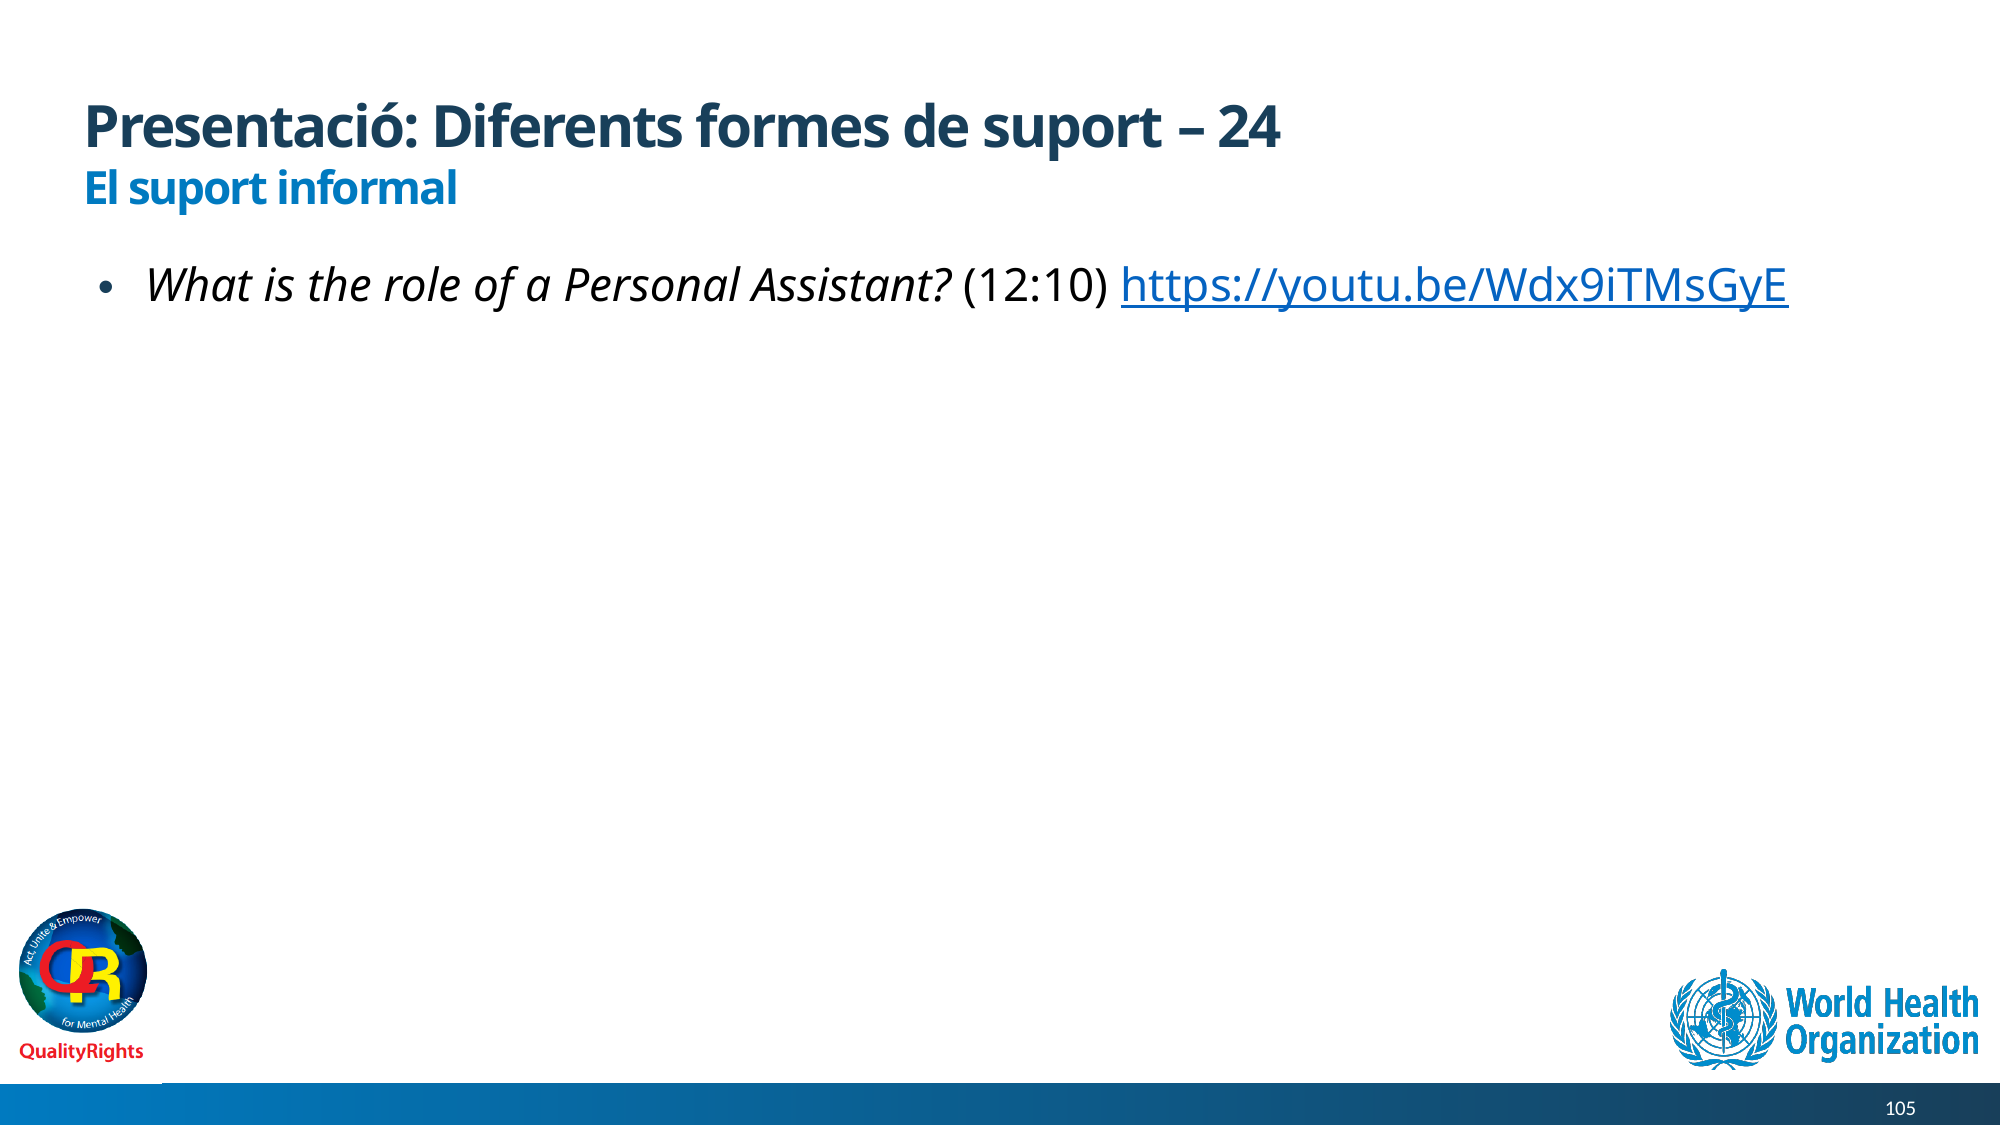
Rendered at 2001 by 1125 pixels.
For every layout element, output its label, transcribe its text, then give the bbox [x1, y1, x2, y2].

picture [1821, 1000, 1826, 1012]
picture [1716, 1064, 1731, 1070]
list What is the role of a Personal Assistant? (12:10) https://youtu.be/Wdx9iTMsGyE [83, 247, 1917, 987]
picture [0, 891, 162, 1084]
picture [1742, 1019, 1751, 1034]
picture [1958, 1000, 1962, 1012]
picture [1670, 1030, 1715, 1070]
picture [1750, 987, 1762, 1003]
picture [1891, 987, 1897, 999]
picture [1758, 1004, 1765, 1035]
picture [1738, 1019, 1744, 1030]
picture [1792, 987, 1797, 1004]
picture [1860, 1000, 1865, 1012]
picture [1744, 1003, 1751, 1016]
picture [1732, 969, 1978, 1070]
picture [1670, 987, 1680, 1010]
picture [1704, 1004, 1712, 1015]
picture [1805, 987, 1811, 1002]
picture [1704, 1019, 1711, 1031]
picture [1706, 1038, 1722, 1046]
list El suport informal [83, 155, 1917, 215]
picture [1689, 993, 1706, 1016]
picture [1725, 1042, 1747, 1054]
picture [1698, 1047, 1750, 1060]
picture [1701, 1042, 1722, 1054]
picture [1711, 995, 1721, 1004]
picture [1711, 1031, 1722, 1038]
picture [1747, 1019, 1758, 1041]
title Presentació: Diferents formes de suport – 24 [69, 83, 1676, 154]
picture [1692, 1031, 1700, 1042]
picture [1747, 992, 1758, 1016]
picture [1701, 987, 1710, 992]
picture [1683, 987, 1697, 1047]
